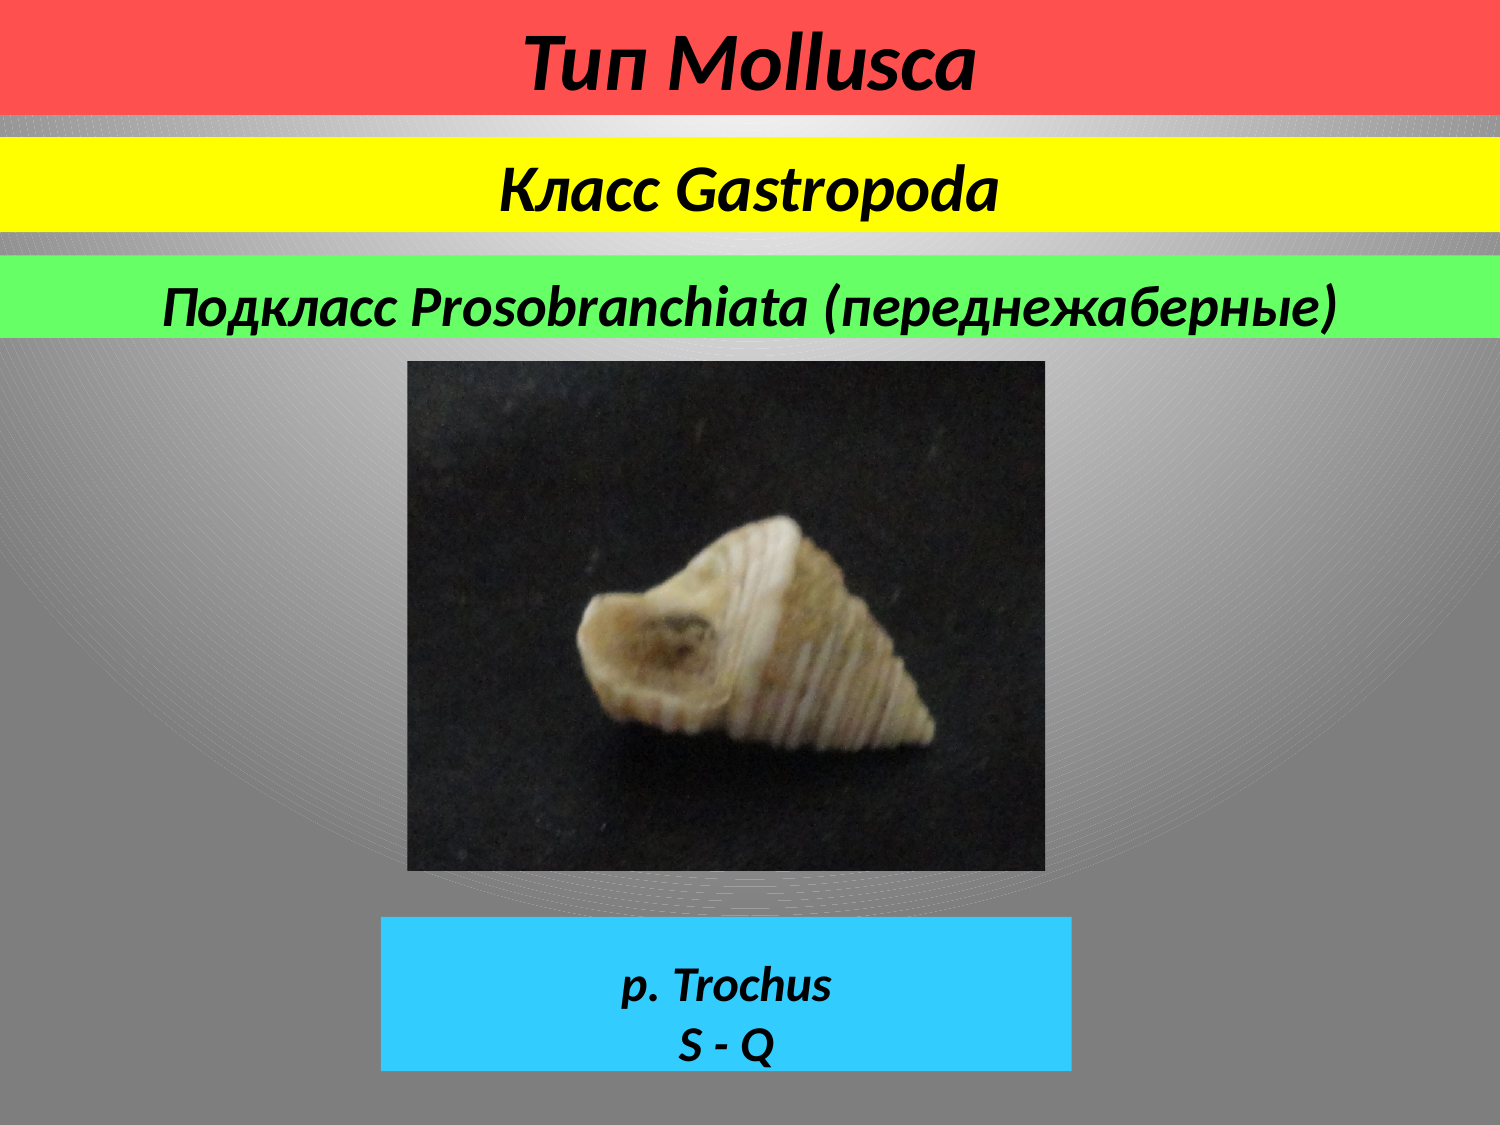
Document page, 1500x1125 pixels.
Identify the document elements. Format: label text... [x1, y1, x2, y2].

text_box Класс Gastropoda [0, 137, 1500, 233]
picture [407, 361, 1046, 871]
text_box Подкласс Prosobranchiata (переднежаберные) [0, 255, 1500, 338]
text_box Тип Mollusca [0, 0, 1500, 115]
text_box р. Trochus S - Q [380, 916, 1072, 1072]
